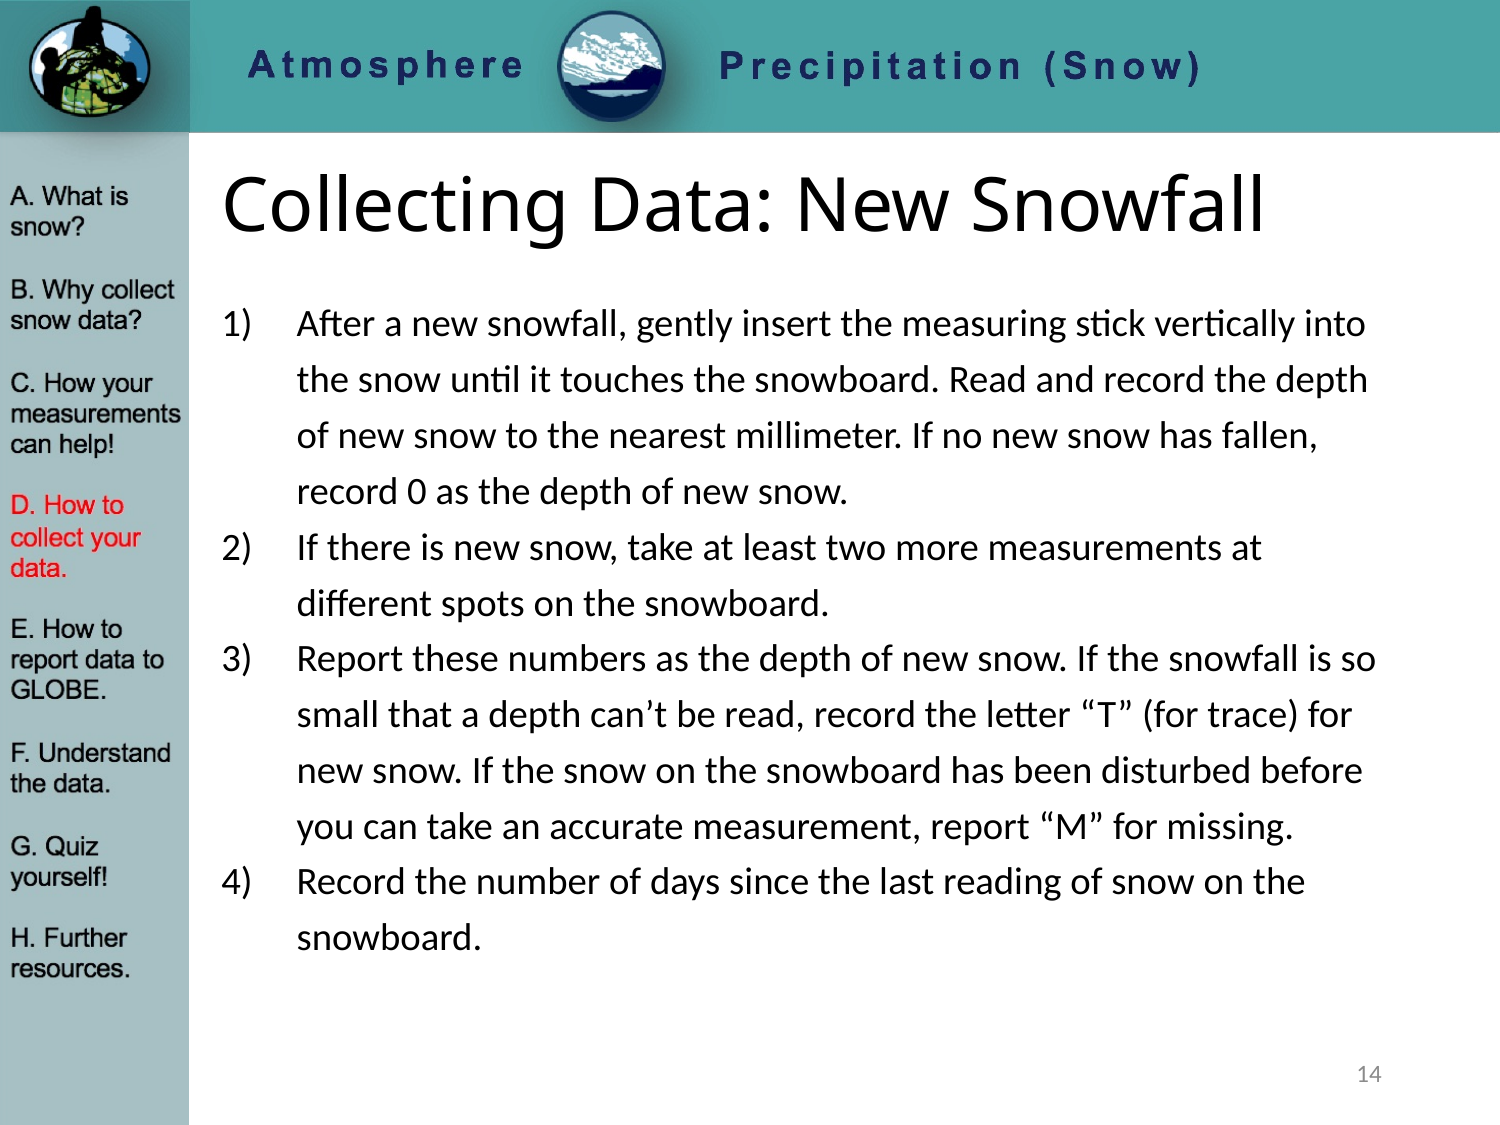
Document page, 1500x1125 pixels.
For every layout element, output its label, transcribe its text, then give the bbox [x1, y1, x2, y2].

slide_number 14 [1059, 1042, 1397, 1103]
title Collecting Data: New Snowfall [206, 133, 1500, 316]
list After a new snowfall, gently insert the measuring stick vertically into the snow until it touches the snowboard. Read and record the depth of new snow to the nearest millimeter. If no new snow has fallen, record 0 as the depth of new snow. If there is new snow, take at least two more measurements at different spots on the snowboard. Report these numbers as the depth of new snow. If the snowfall is so small that a depth can’t be read, record the letter “T” (for trace) for new snow. If the snow on the snowboard has been disturbed before you can take an accurate measurement, report “M” for missing. Record the number of days since the last reading of snow on the snowboard. [206, 281, 1394, 996]
picture [0, 0, 1500, 1125]
